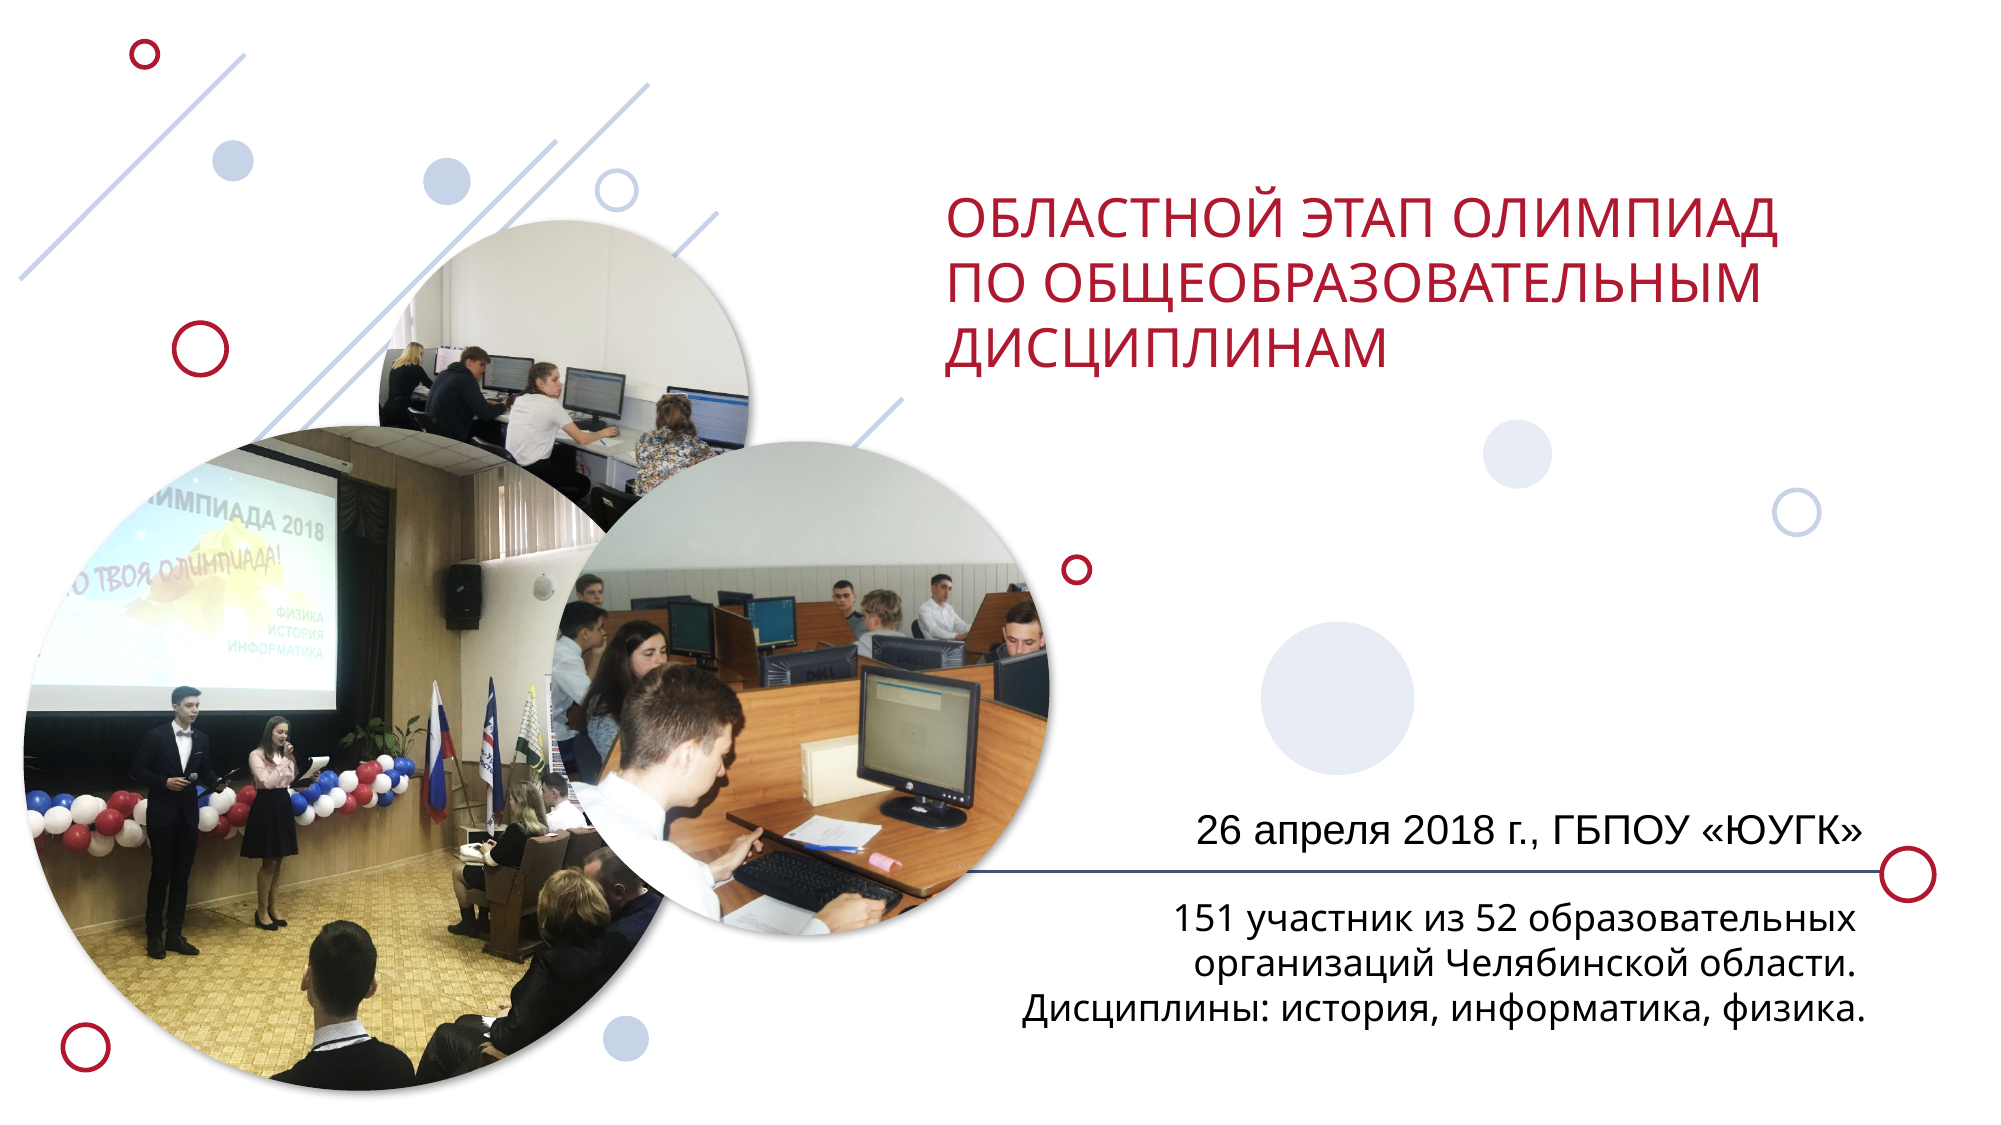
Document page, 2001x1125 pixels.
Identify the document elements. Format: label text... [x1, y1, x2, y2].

text_box [130, 40, 159, 54]
text_box [1259, 620, 1416, 777]
text_box [1773, 488, 1821, 536]
text_box [1062, 555, 1091, 585]
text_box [39, 140, 557, 425]
picture [23, 425, 1050, 1091]
text_box [1482, 418, 1554, 490]
text_box 26 апреля 2018 г., ГБПОУ «ЮУГК» [1181, 795, 1879, 860]
text_box 151 участник из 52 образовательных организаций Челябинской области. Дисциплины: история, информатика, физика. [881, 886, 1882, 1037]
text_box [1880, 847, 1936, 902]
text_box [19, 54, 246, 280]
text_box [246, 83, 649, 212]
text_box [557, 212, 718, 220]
picture [557, 220, 749, 398]
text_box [557, 398, 903, 441]
text_box ОБЛАСТНОЙ ЭТАП ОЛИМПИАД ПО ОБЩЕОБРАЗОВАТЕЛЬНЫМ ДИСЦИПЛИНАМ [930, 176, 1908, 386]
